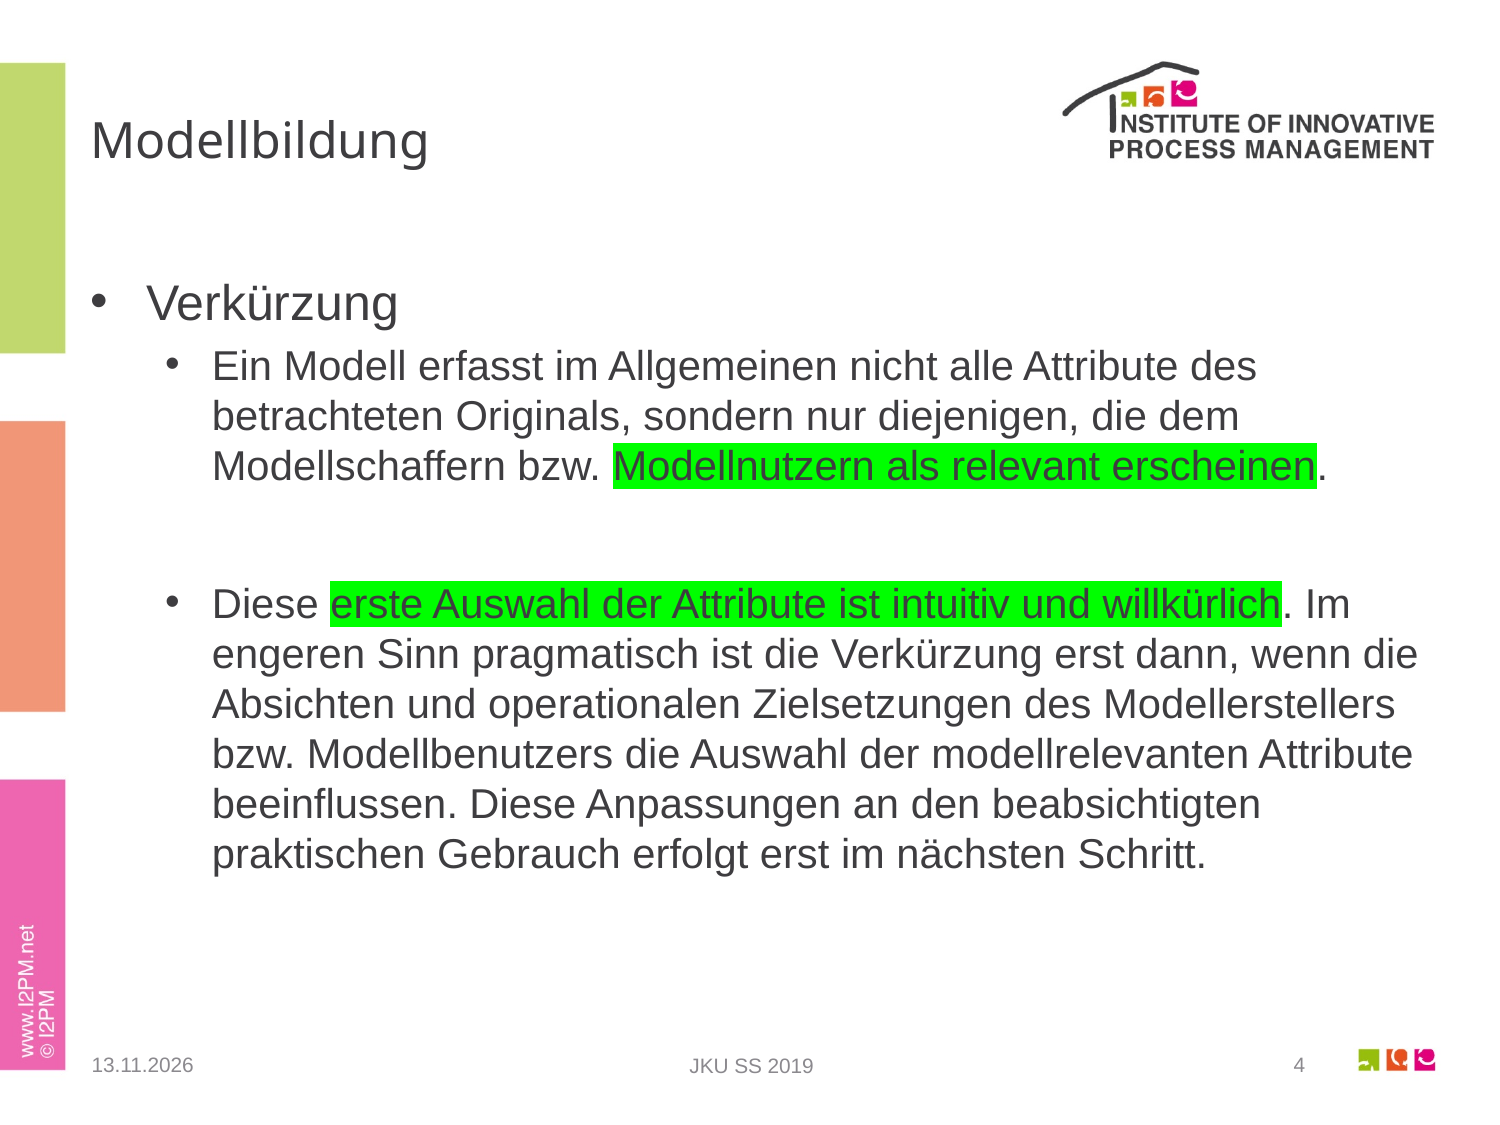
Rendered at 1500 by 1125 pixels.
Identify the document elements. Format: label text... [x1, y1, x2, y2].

picture [0, 0, 1500, 1125]
footer JKU SS 2019 [296, 1035, 1207, 1095]
title Modellbildung [75, 45, 939, 233]
list Verkürzung Ein Modell erfasst im Allgemeinen nicht alle Attribute des betrachteten Originals, sondern nur diejenigen, die dem Modellschaffern bzw. Modellnutzern als relevant erscheinen. Diese erste Auswahl der Attribute ist intuitiv und willkürlich. Im engeren Sinn pragmatisch ist die Verkürzung erst dann, wenn die Absichten und operationalen Zielsetzungen des Modellerstellers bzw. Modellbenutzers die Auswahl der modellrelevanten Attribute beeinflussen. Diese Anpassungen an den beabsichtigten praktischen Gebrauch erfolgt erst im nächsten Schritt. [75, 262, 1436, 1005]
slide_number 4 [1218, 1034, 1321, 1094]
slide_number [76, 1034, 285, 1094]
